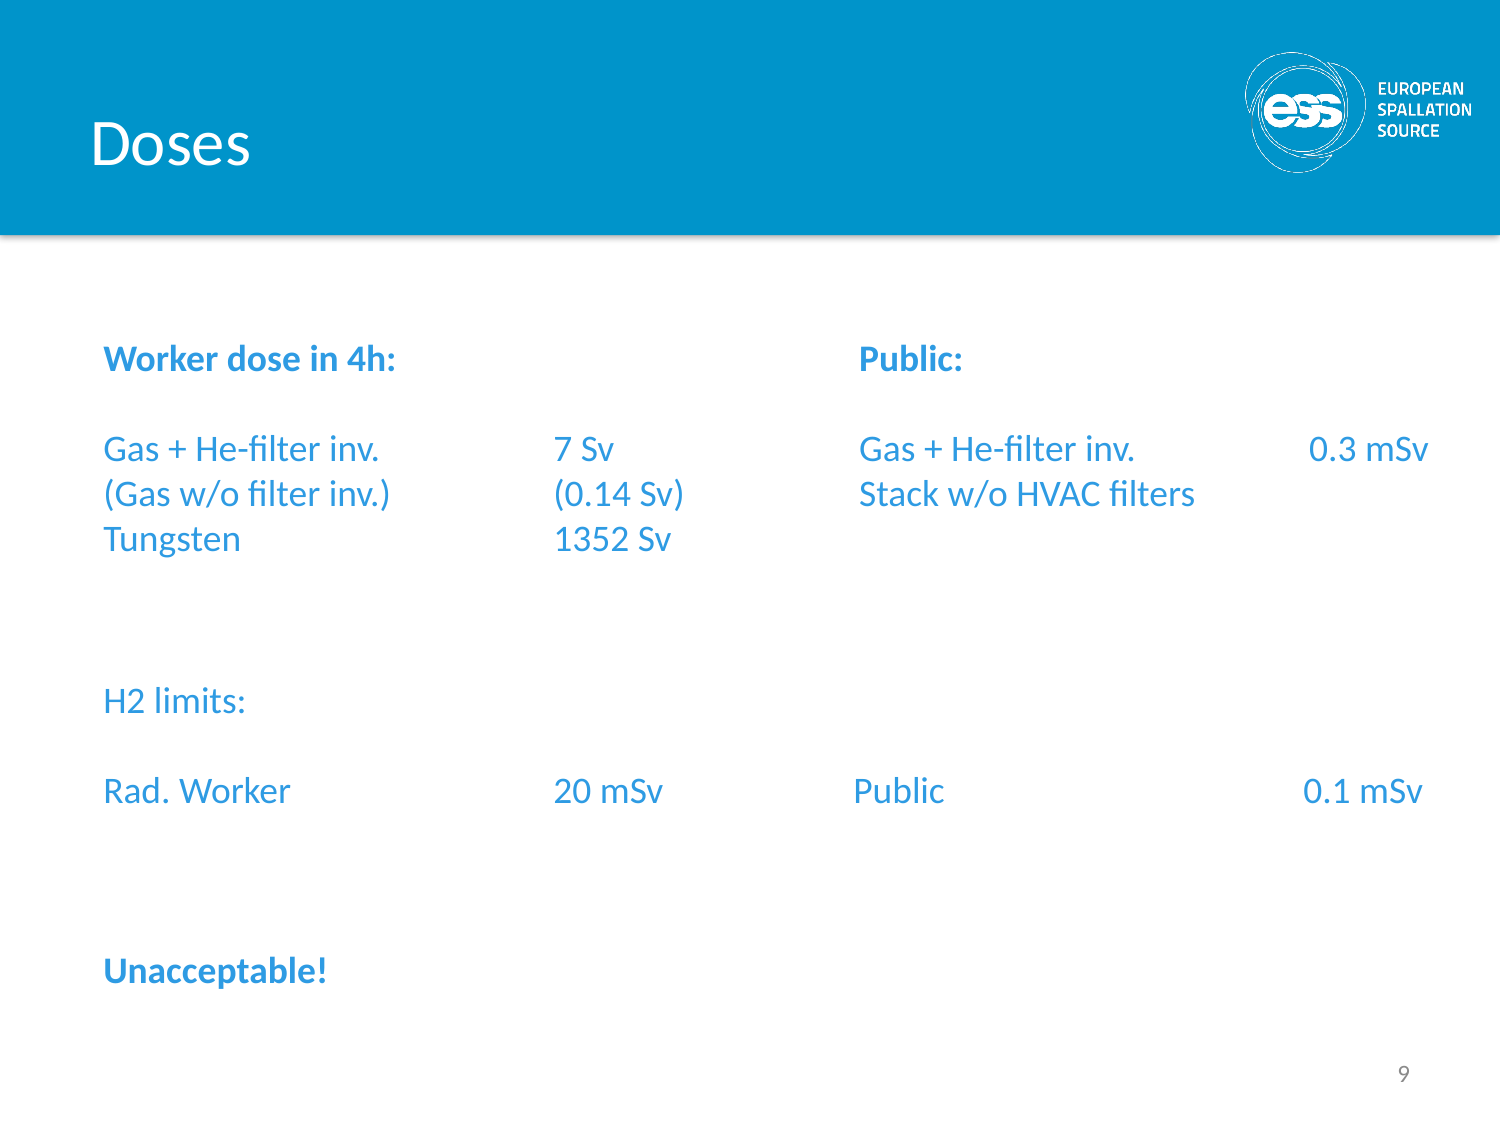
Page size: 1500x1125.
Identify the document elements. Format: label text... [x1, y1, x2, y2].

picture [1398, 109, 1406, 115]
text_box Public: Gas + He-filter inv. 0.3 mSv Stack w/o HVAC filters [844, 326, 1459, 521]
picture [1418, 104, 1423, 115]
slide_number 9 [1074, 1042, 1425, 1103]
picture [1409, 104, 1415, 115]
picture [1389, 104, 1393, 115]
text_box H2 limits: Rad. Worker 20 mSv Public 0.1 mSv Unacceptable! [88, 668, 1483, 999]
picture [1443, 86, 1450, 93]
text_box Worker dose in 4h: Gas + He-filter inv. 7 Sv (Gas w/o filter inv.) (0.14 Sv) Tungsten 1352 Sv [88, 326, 774, 566]
picture [1264, 94, 1342, 127]
picture [1432, 125, 1438, 136]
picture [1400, 83, 1407, 94]
picture [1423, 83, 1430, 94]
picture [1436, 104, 1444, 115]
picture [1454, 83, 1458, 94]
picture [1379, 83, 1385, 94]
title Doses [75, 45, 1247, 233]
picture [1422, 125, 1428, 134]
